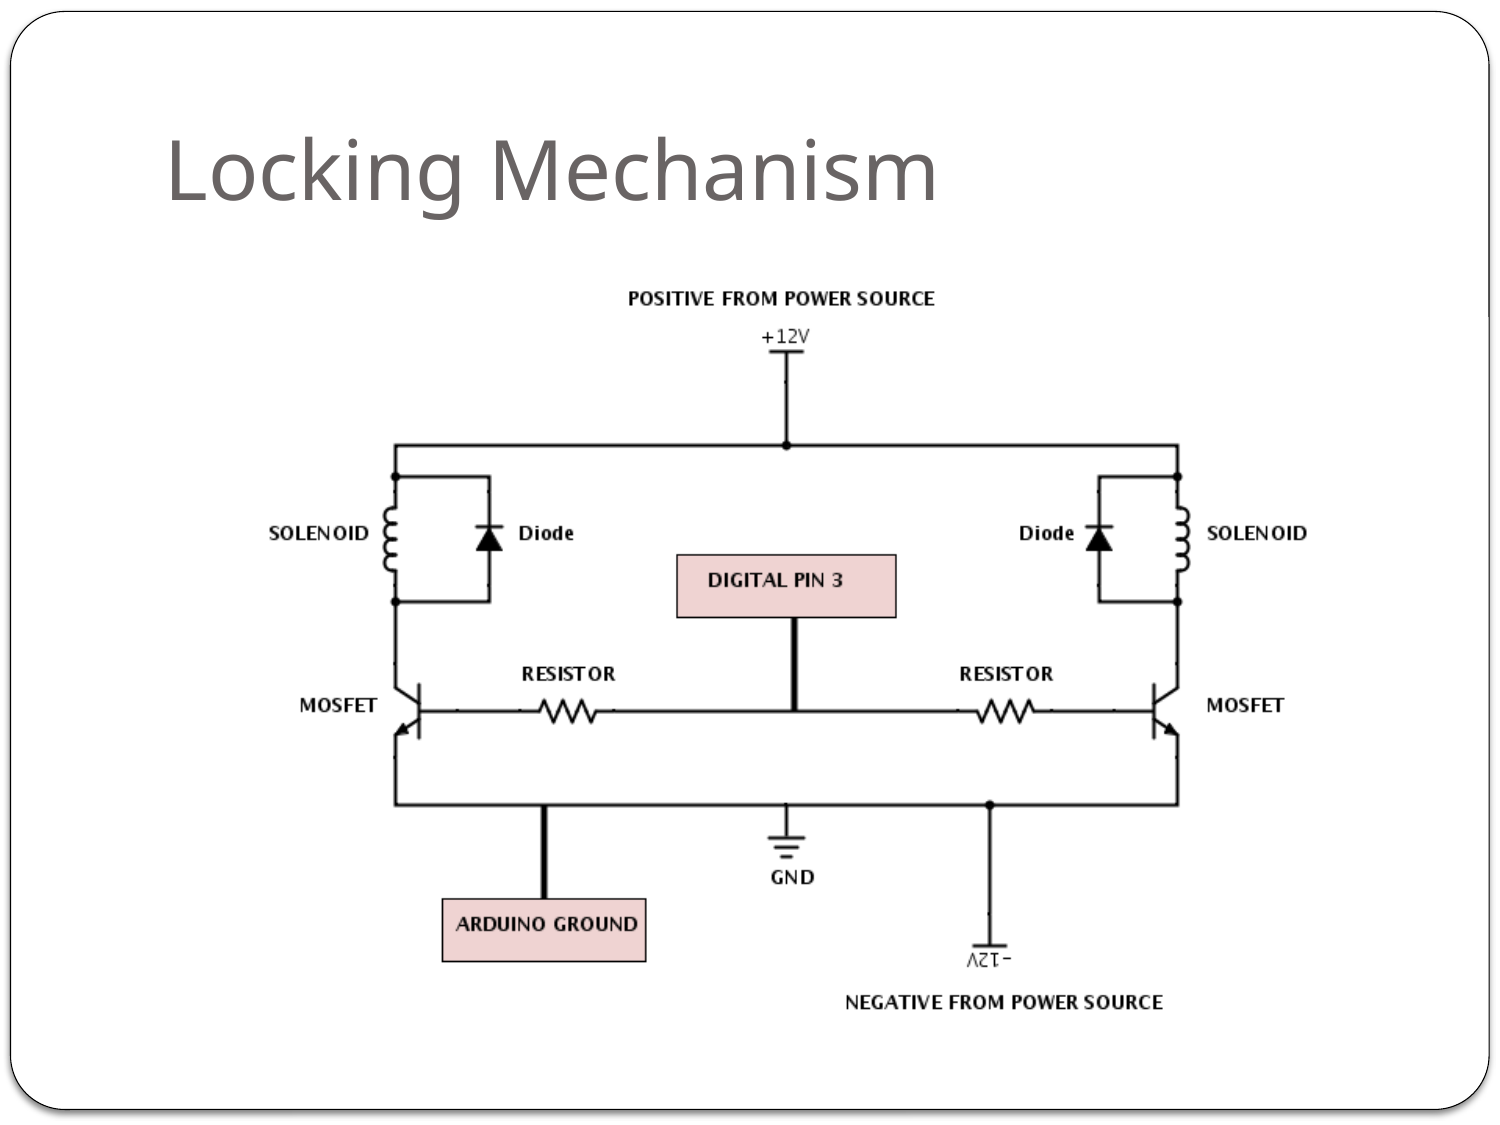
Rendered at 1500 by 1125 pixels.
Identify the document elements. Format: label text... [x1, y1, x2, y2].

title Locking Mechanism [150, 45, 1425, 233]
picture [259, 287, 1313, 1023]
